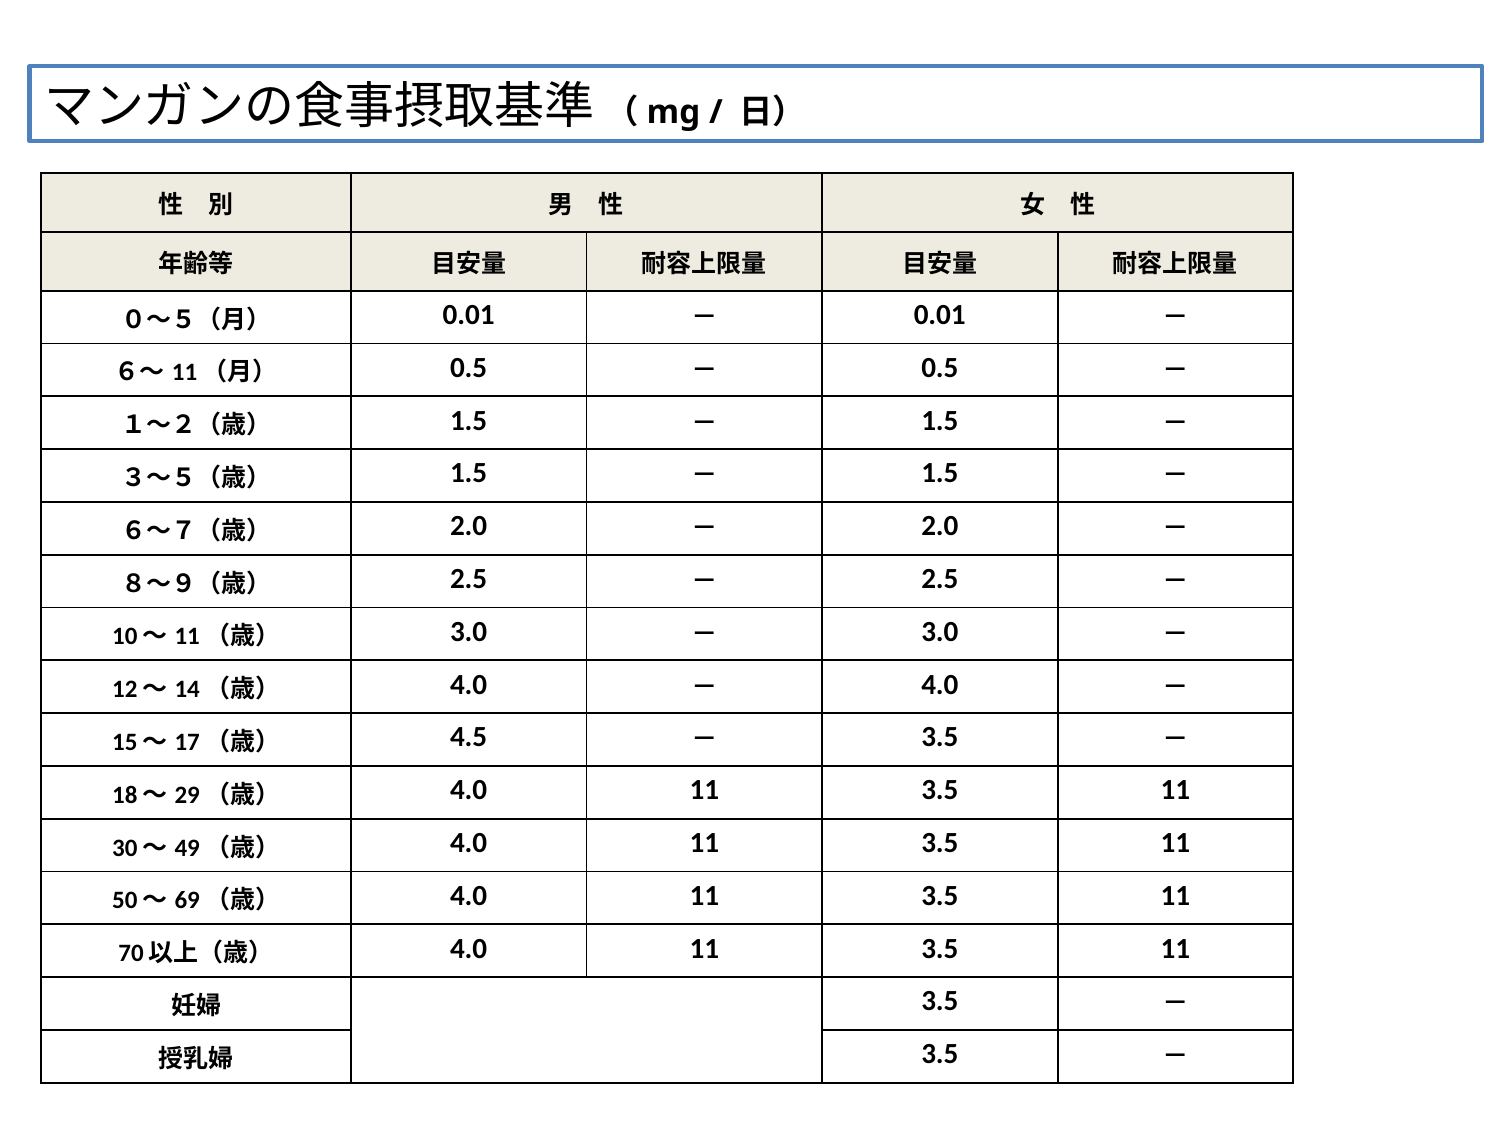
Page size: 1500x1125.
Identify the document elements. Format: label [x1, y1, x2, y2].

table_cell [42, 925, 350, 976]
table_cell [823, 872, 1057, 923]
table_cell [1059, 872, 1292, 923]
table_cell [352, 344, 586, 395]
table_header [42, 174, 350, 231]
table_cell [352, 397, 586, 448]
table_cell [352, 767, 586, 818]
table_cell [42, 820, 350, 871]
table_cell [1059, 978, 1292, 1029]
table_cell [42, 233, 350, 290]
table_cell [1059, 233, 1292, 290]
table_cell [823, 714, 1057, 765]
table_cell [823, 925, 1057, 976]
table_cell [42, 397, 350, 448]
table_cell [587, 820, 821, 871]
table_cell [352, 872, 586, 923]
table_cell [823, 1031, 1057, 1082]
table_cell [587, 344, 821, 395]
table_cell [352, 556, 586, 607]
table_cell [352, 820, 586, 871]
table_cell [823, 503, 1057, 554]
table_cell [42, 450, 350, 501]
table_cell [587, 714, 821, 765]
table_cell [42, 978, 350, 1029]
table_cell [42, 1031, 350, 1082]
table_cell [823, 767, 1057, 818]
table_cell [587, 608, 821, 659]
table_cell [587, 233, 821, 290]
table_cell [823, 292, 1057, 343]
table_cell [587, 661, 821, 712]
table_cell [823, 397, 1057, 448]
table_cell [352, 608, 586, 659]
table_cell [587, 397, 821, 448]
table_cell [42, 556, 350, 607]
table_header [352, 174, 821, 231]
table_cell [352, 714, 586, 765]
table_cell [1059, 608, 1292, 659]
table_cell [42, 608, 350, 659]
table_cell [587, 556, 821, 607]
table_cell [823, 661, 1057, 712]
table_cell [42, 503, 350, 554]
table_cell [1059, 714, 1292, 765]
table_cell [1059, 450, 1292, 501]
table_cell [42, 344, 350, 395]
table_cell [352, 661, 586, 712]
table_cell [1059, 820, 1292, 871]
table_cell [1059, 292, 1292, 343]
table_cell [587, 767, 821, 818]
table_cell [42, 714, 350, 765]
table_cell [1059, 344, 1292, 395]
table_cell [42, 292, 350, 343]
table_header [823, 174, 1292, 231]
table_cell [587, 872, 821, 923]
table_cell [823, 233, 1057, 290]
table_cell [823, 450, 1057, 501]
table_cell [1059, 556, 1292, 607]
table_cell [352, 925, 586, 976]
table_cell [1059, 503, 1292, 554]
table_cell [1059, 661, 1292, 712]
table_cell [42, 872, 350, 923]
table_cell [823, 556, 1057, 607]
table_cell [42, 767, 350, 818]
table_cell [352, 978, 821, 1082]
table_cell [823, 978, 1057, 1029]
table_cell [1059, 397, 1292, 448]
table_cell [1059, 767, 1292, 818]
table_cell [1059, 925, 1292, 976]
table_cell [587, 450, 821, 501]
table_cell [587, 925, 821, 976]
table_cell [823, 344, 1057, 395]
table_cell [823, 820, 1057, 871]
table_cell [352, 292, 586, 343]
table_cell [823, 608, 1057, 659]
text_box [27, 64, 1484, 143]
table_cell [352, 450, 586, 501]
table_cell [587, 292, 821, 343]
table_cell [352, 503, 586, 554]
table_cell [42, 661, 350, 712]
table_cell [352, 233, 586, 290]
table_cell [587, 503, 821, 554]
table_cell [1059, 1031, 1292, 1082]
